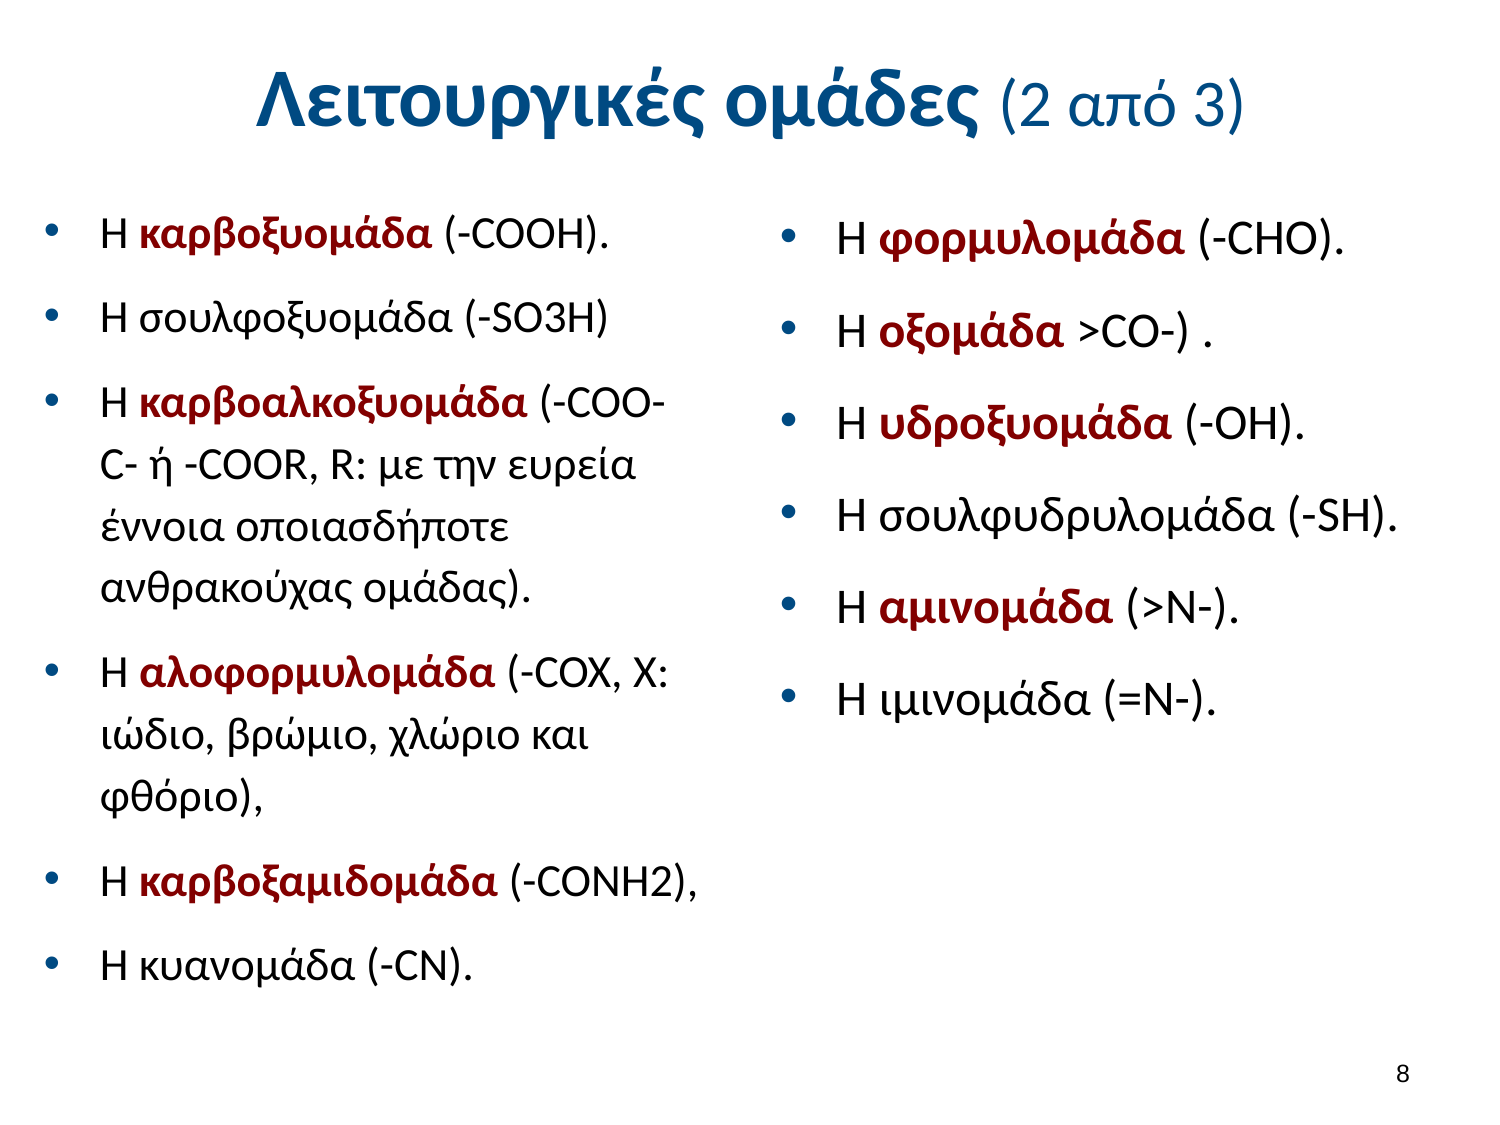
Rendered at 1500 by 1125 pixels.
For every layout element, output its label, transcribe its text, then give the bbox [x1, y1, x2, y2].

list Η καρβοξυομάδα (-COOH). Η σουλφοξυομάδα (-SO3H) Η καρβοαλκοξυομάδα (-COO-C- ή -COOR, R: με την ευρεία έννοια οποιασδήποτε ανθρακούχας ομάδας). Η αλοφορμυλομάδα (-COX, X: ιώδιο, βρώμιο, χλώριο και φθόριο), H καρβοξαμιδομάδα (-CONH2), Η κυανομάδα (-CN). [28, 188, 719, 1015]
text_box Η φορμυλομάδα (-CHO). Η οξομάδα >CO-) . Η υδροξυομάδα (-OH). Η σουλφυδρυλομάδα (-SH). H αμινομάδα (>N-). Η ιμινομάδα (=N-). [764, 190, 1425, 778]
title Λειτουργικές ομάδες (2 από 3) [76, 19, 1427, 169]
slide_number 8 [1074, 1042, 1425, 1103]
